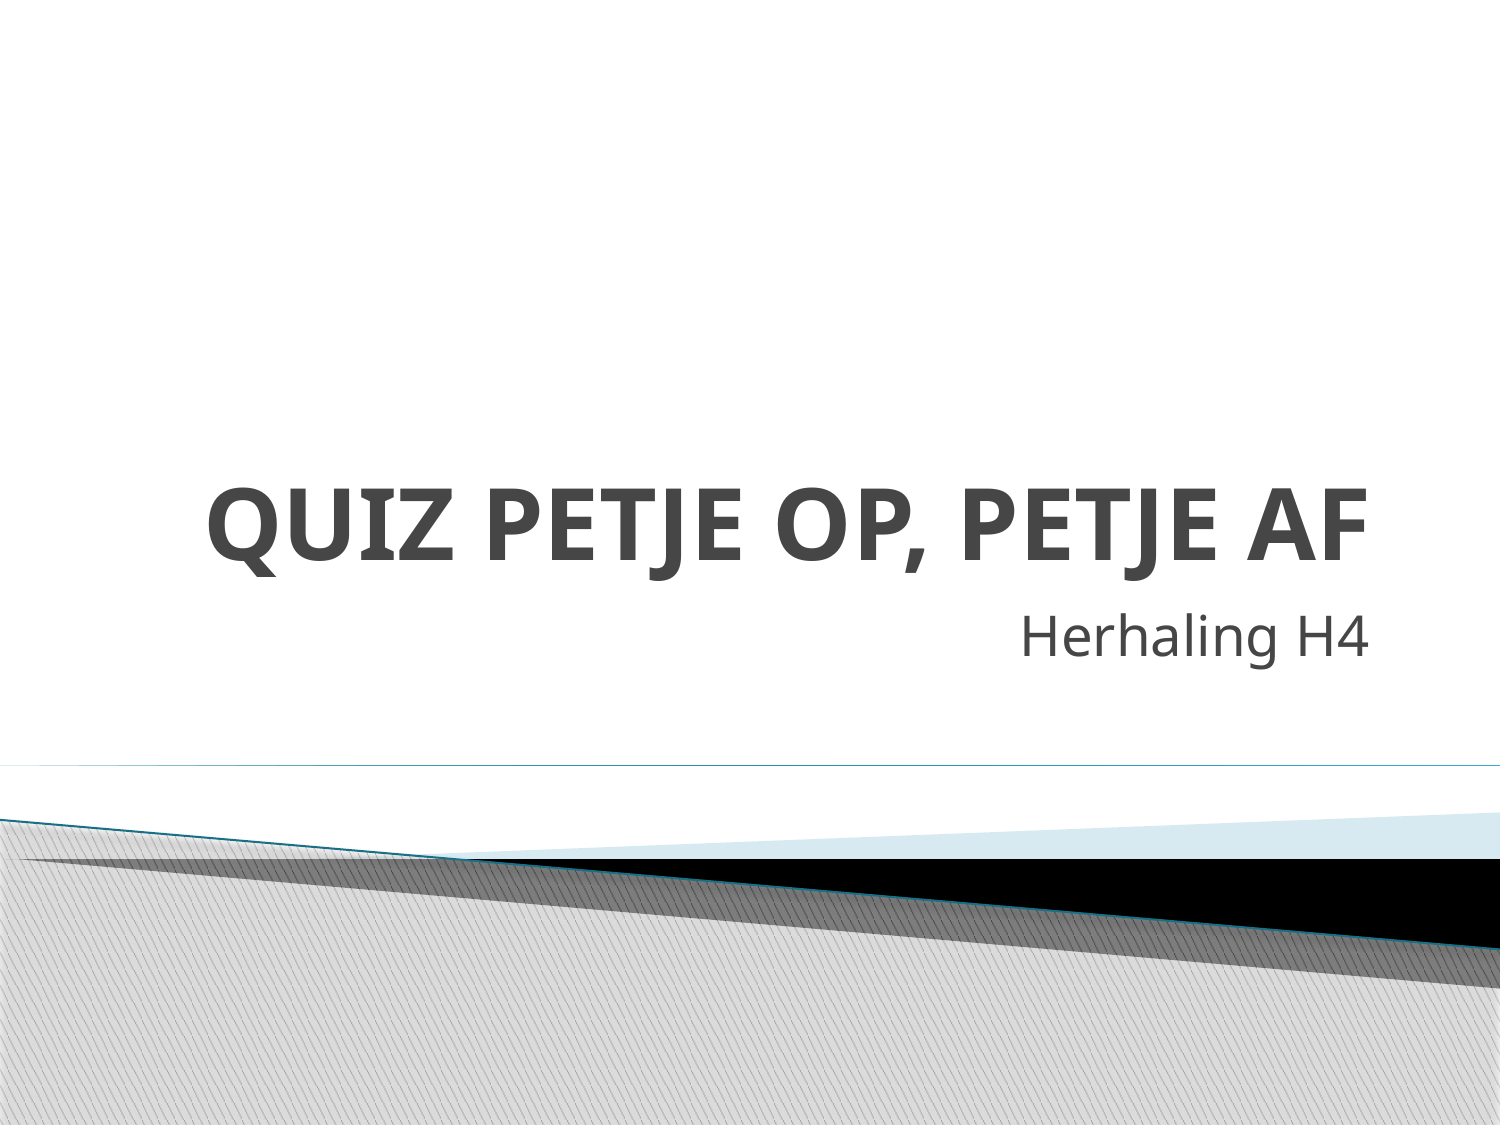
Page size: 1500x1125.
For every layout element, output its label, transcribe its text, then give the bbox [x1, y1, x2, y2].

picture [5, 859, 1500, 989]
subtitle Herhaling H4 [112, 592, 1388, 790]
title QUIZ PETJE OP, PETJE AF [112, 287, 1388, 588]
